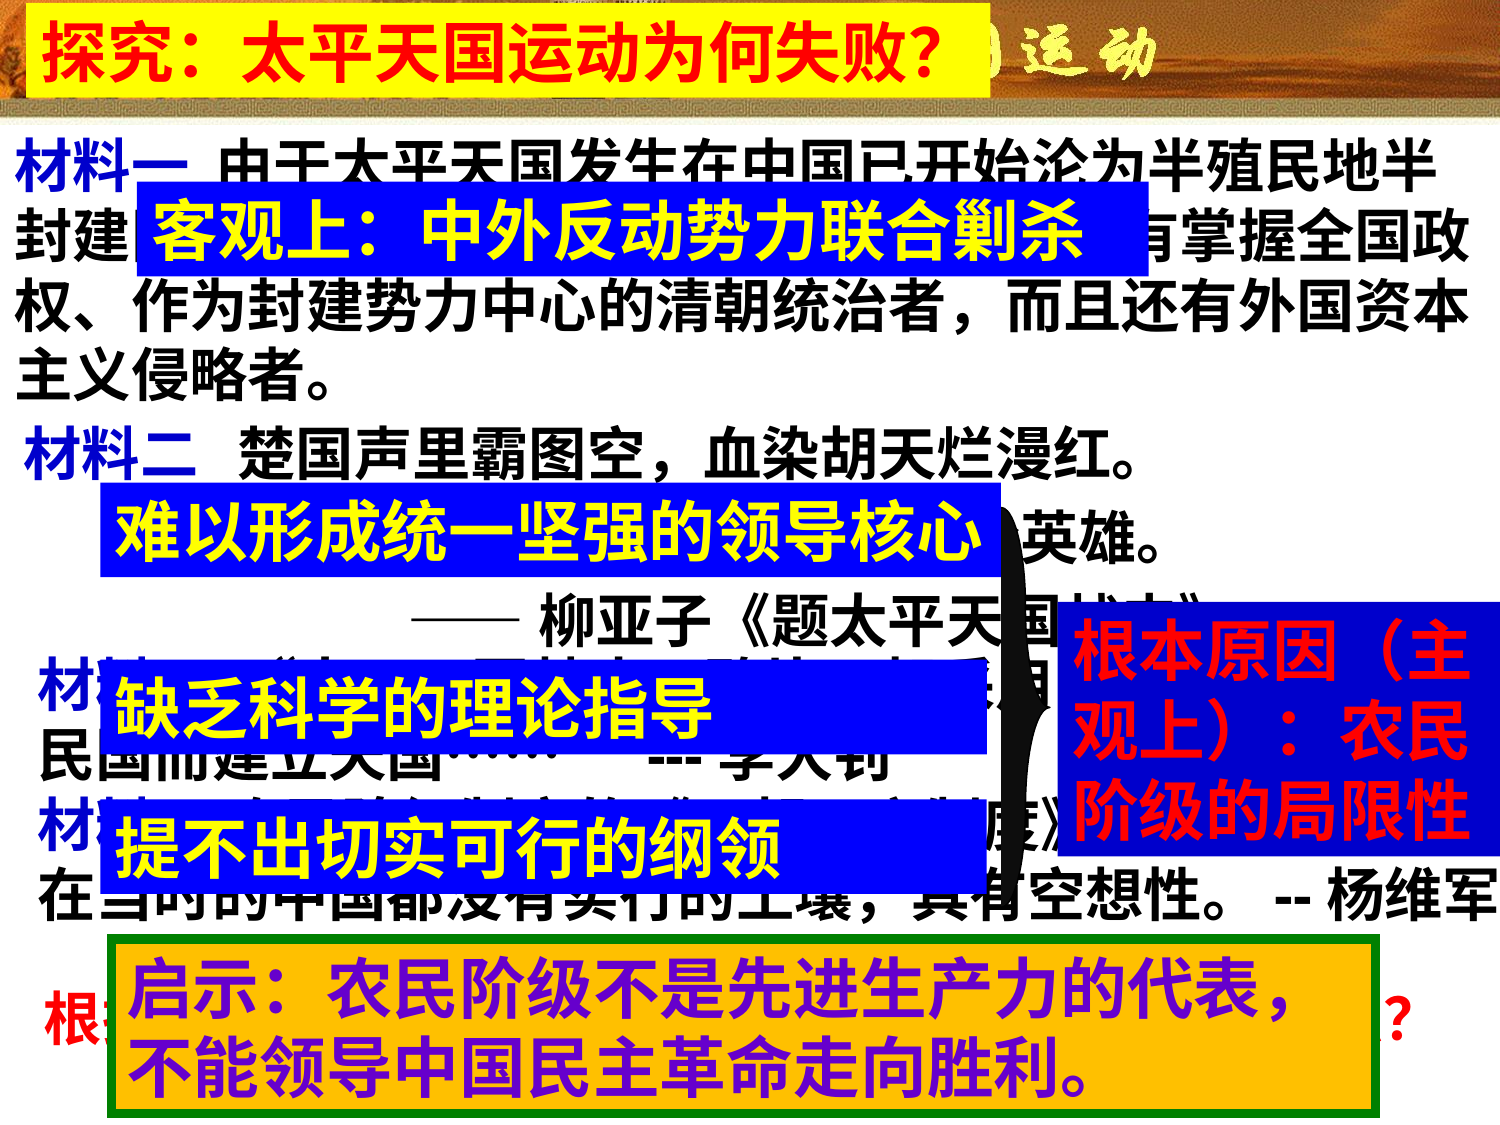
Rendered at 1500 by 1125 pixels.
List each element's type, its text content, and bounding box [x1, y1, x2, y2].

picture [0, 0, 1500, 121]
text_box 启示：农民阶级不是先进生产力的代表， 不能领导中国民主革命走向胜利。 [111, 938, 1376, 1114]
text_box 难以形成统一坚强的领导核心 [100, 482, 1001, 578]
text_box 材料二 楚国声里霸图空，血染胡天烂漫红。 煮豆燃萁谁管得，莫将成败论英雄。 ——柳亚子《题太平天国战史》 [8, 396, 1456, 662]
text_box 客观上：中外反动势力联合剿杀 [136, 181, 1149, 277]
text_box 材料三 “太平天国禁止了鸦片，却采用了宗教；不建立民国而建立天国……” ---李大钊 材料四 农民阶级制定的《天朝田亩制度》与《资政新篇》在当时的中国都没有实行的土壤，具有空想性。--杨维军 [22, 641, 1500, 936]
text_box [1001, 507, 1050, 908]
text_box 探究：太平天国运动为何失败？ [26, 2, 991, 98]
text_box 根本原因（主观上）：农民阶级的局限性 [1057, 601, 1500, 857]
text_box 材料一 由于太平天国发生在中国已开始沦为半殖民地半封建国家的时代，它所要对付的敌人，不但有掌握全国政权、作为封建势力中心的清朝统治者，而且还有外国资本主义侵略者。 [0, 121, 1500, 416]
text_box 缺乏科学的理论指导 [100, 659, 987, 755]
text_box 根据材料分析太平天国运动失败的原因？说明了什么？ [29, 974, 1458, 1125]
text_box 提不出切实可行的纲领 [100, 799, 987, 894]
